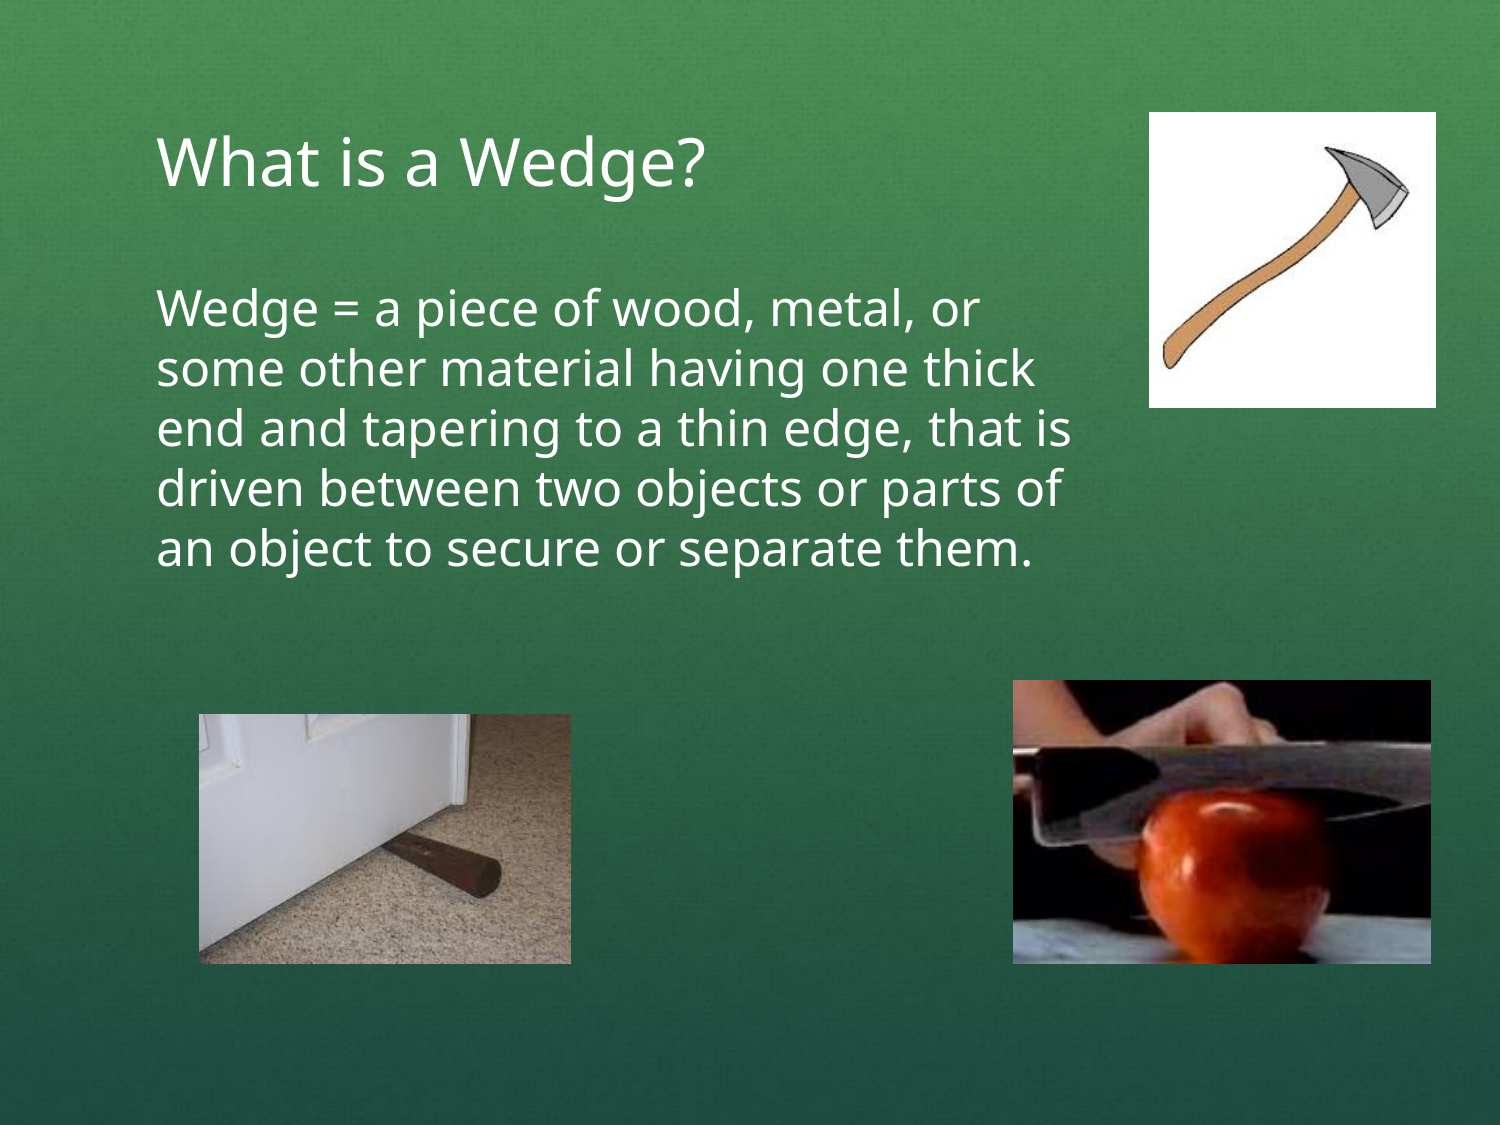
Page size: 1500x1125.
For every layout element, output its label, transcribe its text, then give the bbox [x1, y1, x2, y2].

text_box Wedge = a piece of wood, metal, or some other material having one thick end and tapering to a thin edge, that is driven between two objects or parts of an object to secure or separate them. [141, 269, 1138, 584]
text_box What is a Wedge? [141, 112, 999, 208]
picture [0, 0, 1500, 1125]
